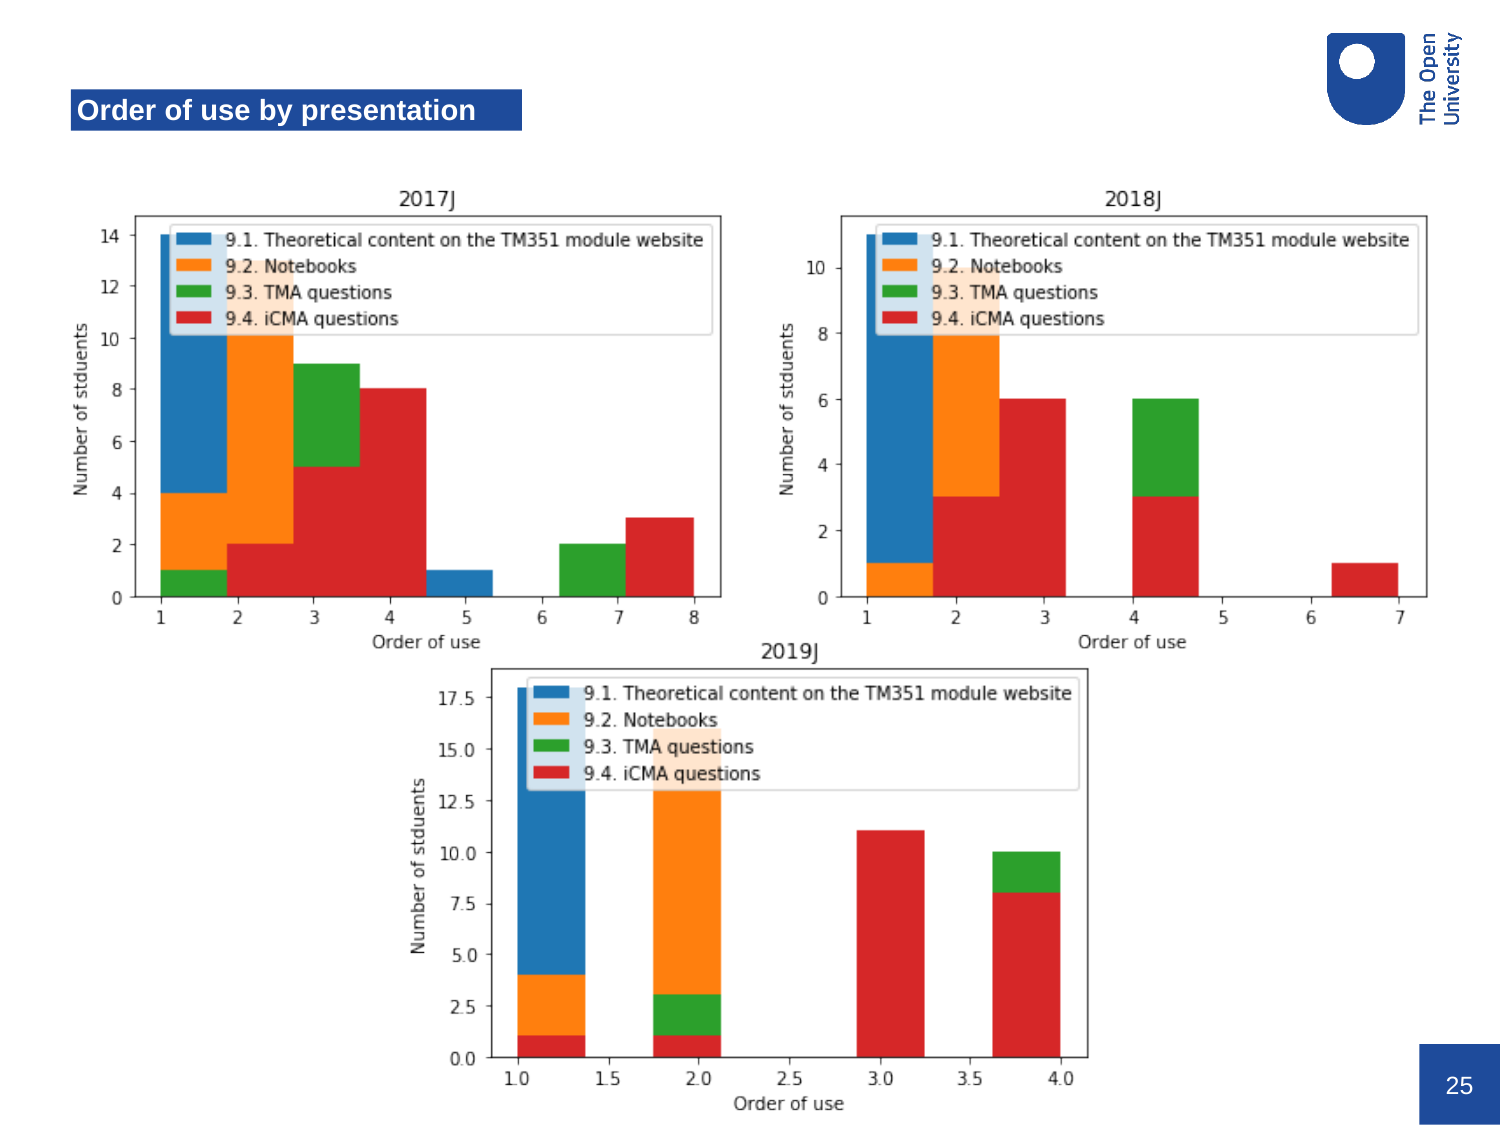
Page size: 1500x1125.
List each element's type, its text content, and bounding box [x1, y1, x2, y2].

picture [63, 177, 1437, 1125]
picture [1327, 32, 1462, 125]
title Order of use by presentation [70, 89, 522, 131]
